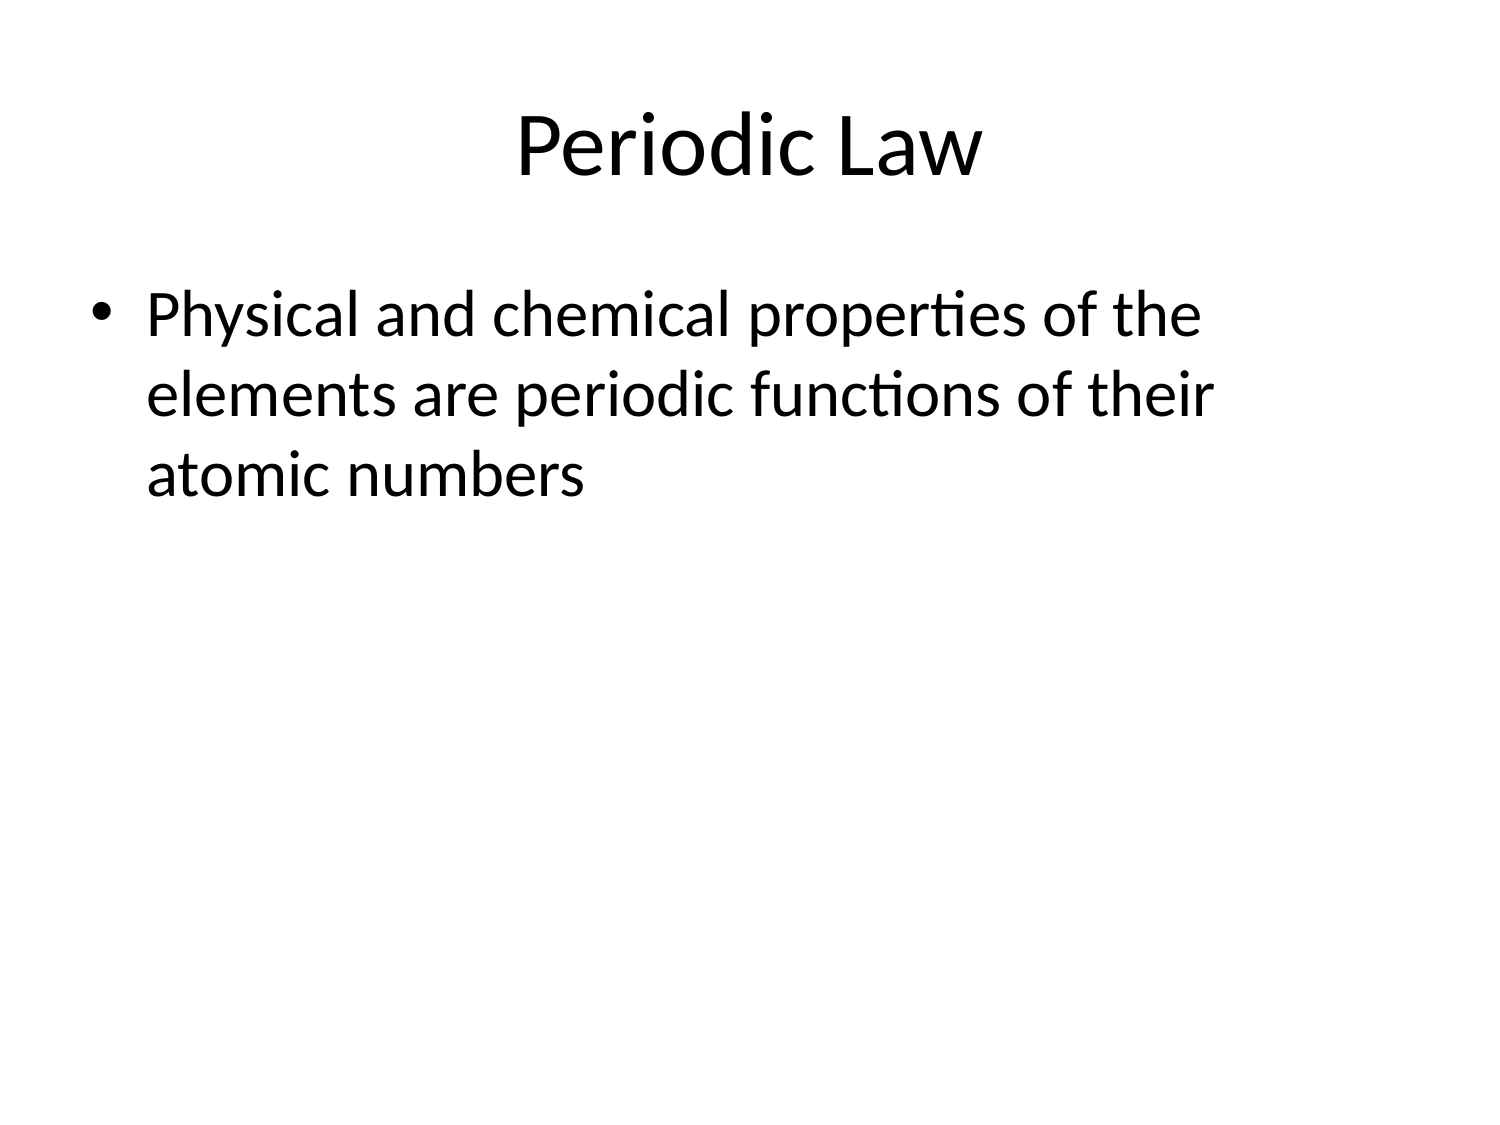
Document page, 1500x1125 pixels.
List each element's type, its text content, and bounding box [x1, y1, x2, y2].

title Periodic Law [75, 45, 1425, 233]
list Physical and chemical properties of the elements are periodic functions of their atomic numbers [75, 262, 1425, 1005]
